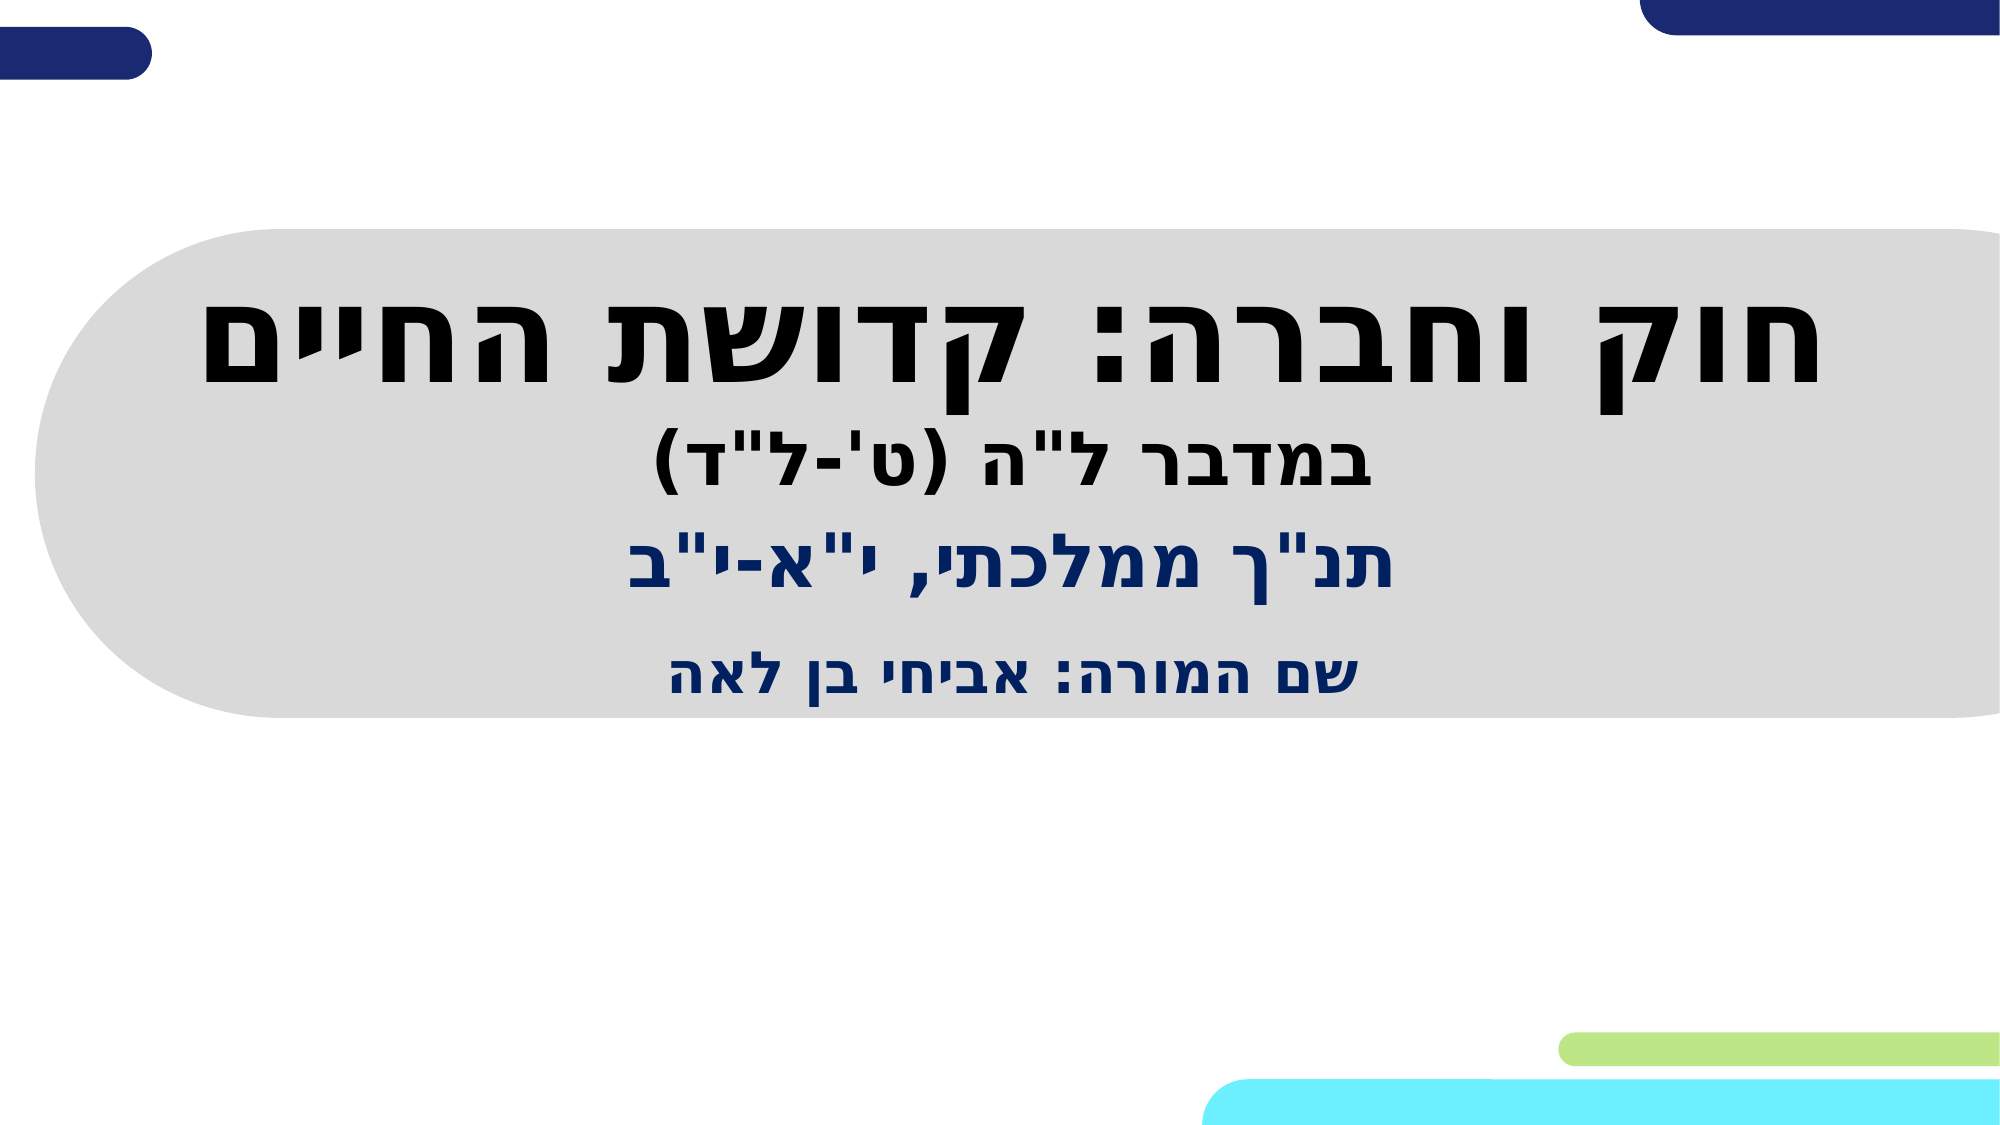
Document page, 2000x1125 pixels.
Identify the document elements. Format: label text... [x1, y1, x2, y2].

list שם המורה: אביחי בן לאה [121, 627, 1905, 746]
subtitle תנ"ך ממלכתי, י"א-י"ב [121, 506, 1905, 625]
title חוק וחברה: קדושת החיים במדבר ל"ה (ט'-ל"ד) [121, 269, 1905, 476]
